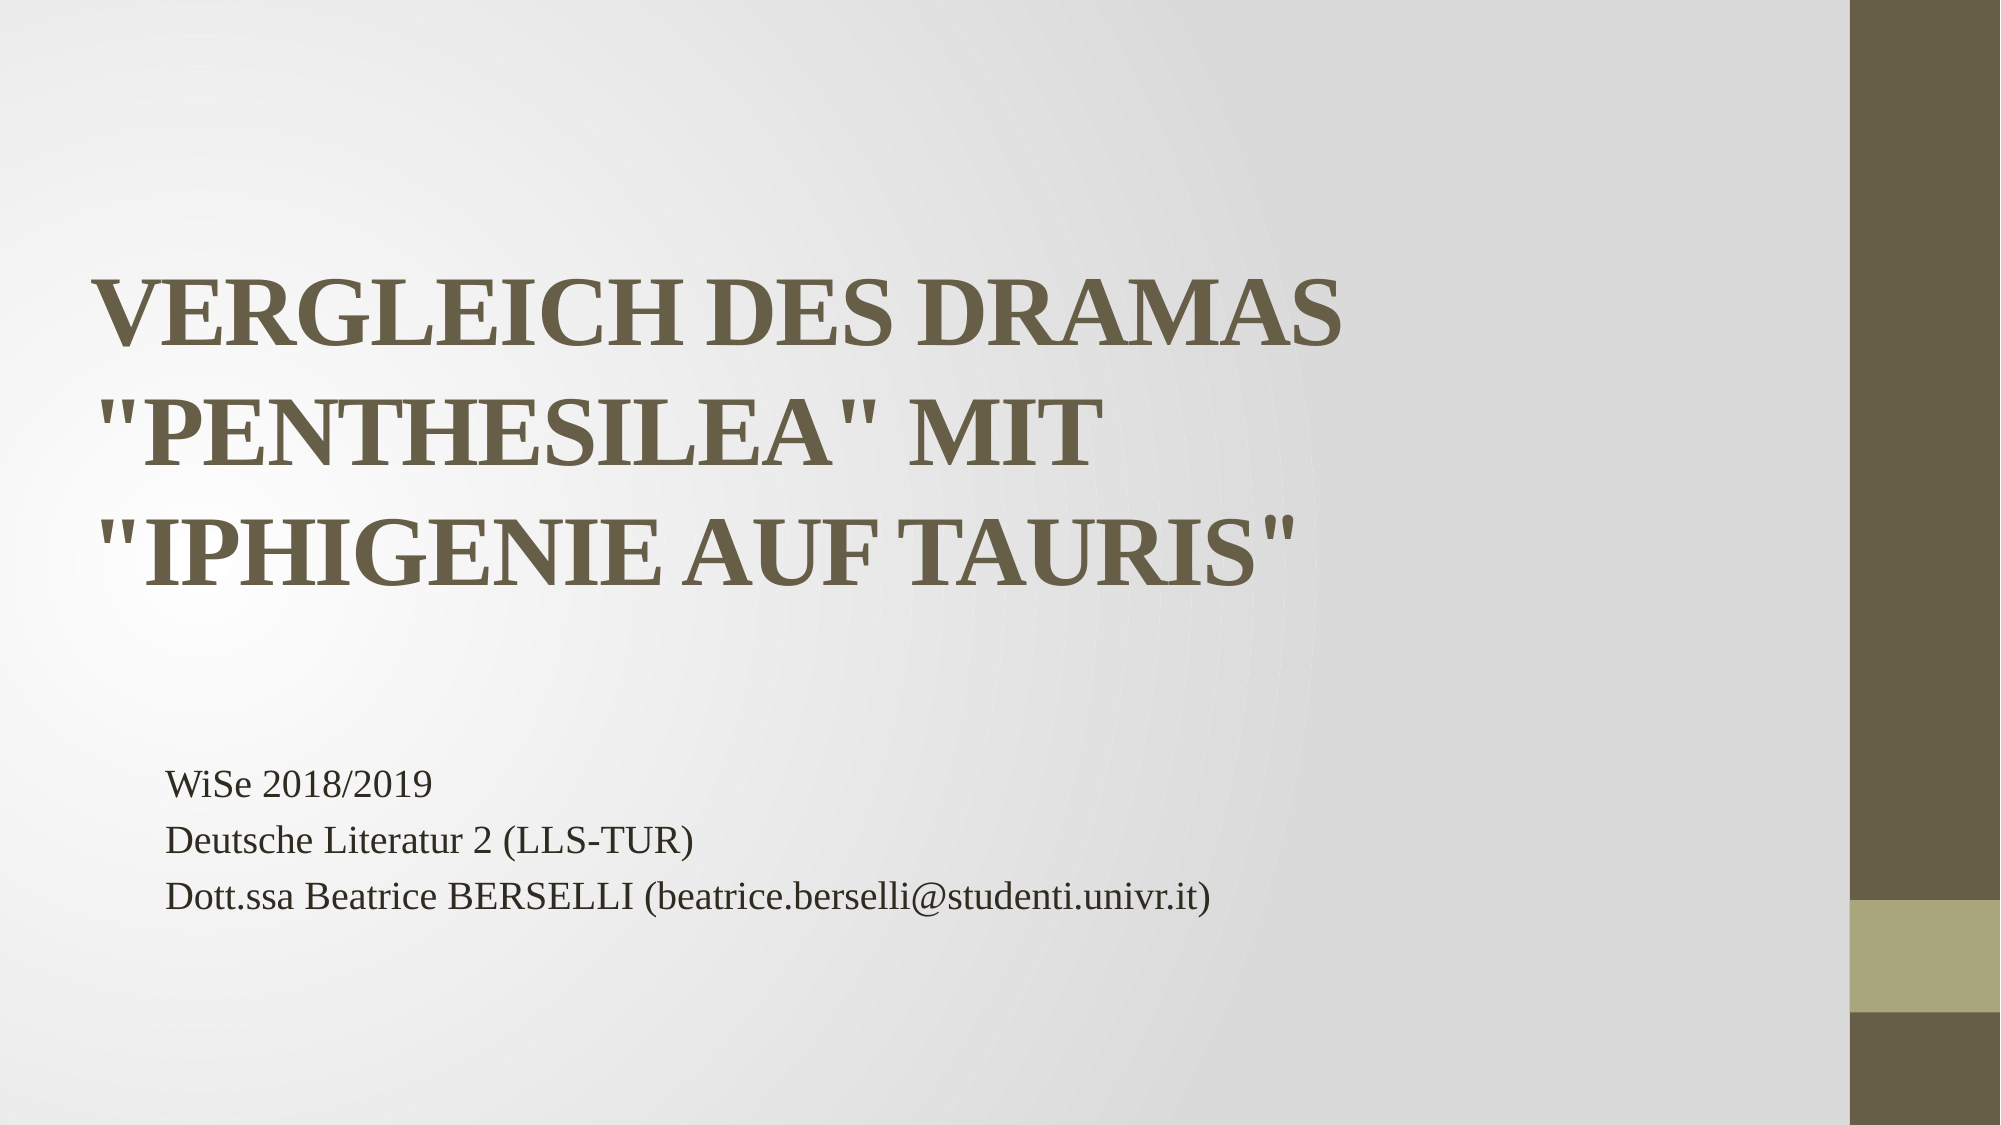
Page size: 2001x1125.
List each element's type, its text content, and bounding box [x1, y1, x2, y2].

title VERGLEICH DES DRAMAS "PENTHESILEA" MIT "IPHIGENIE AUF TAURIS" [75, 112, 1675, 613]
subtitle WiSe 2018/2019 Deutsche Literatur 2 (LLS-TUR) Dott.ssa Beatrice BERSELLI (beatrice.berselli@studenti.univr.it) [150, 750, 1564, 925]
